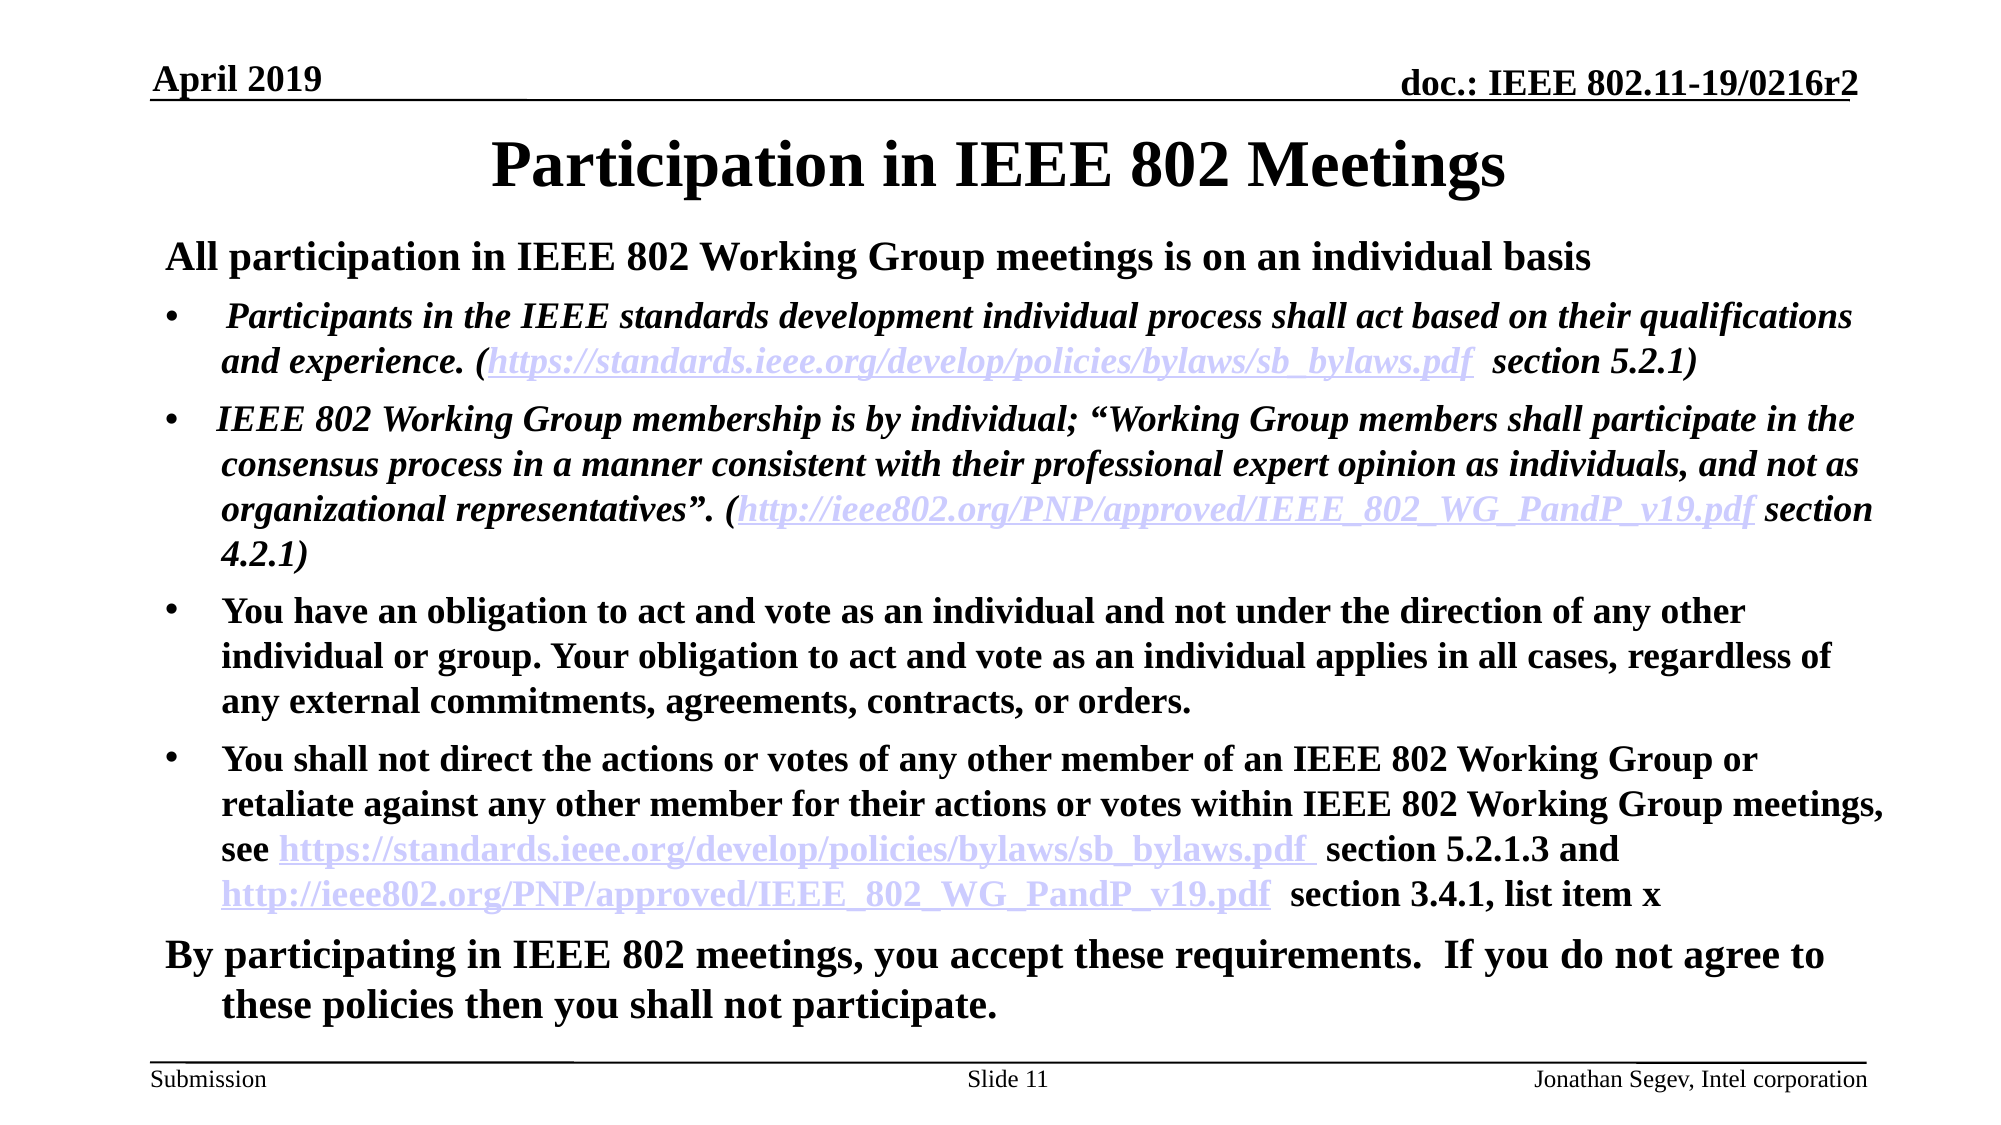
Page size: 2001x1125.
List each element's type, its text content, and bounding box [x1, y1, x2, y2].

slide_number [152, 54, 563, 100]
title Participation in IEEE 802 Meetings [149, 112, 1850, 209]
footer Jonathan Segev, Intel corporation [1171, 1061, 1869, 1093]
slide_number Slide 11 [950, 1061, 1067, 1123]
list All participation in IEEE 802 Working Group meetings is on an individual basis • Participants in the IEEE standards development individual process shall act based on their qualifications and experience. (https://standards.ieee.org/develop/policies/bylaws/sb_bylaws.pdf section 5.2.1) • IEEE 802 Working Group membership is by individual; “Working Group members shall participate in the consensus process in a manner consistent with their professional expert opinion as individuals, and not as organizational representatives”. (http://ieee802.org/PNP/approved/IEEE_802_WG_PandP_v19.pdf section 4.2.1) You have an obligation to act and vote as an individual and not under the direction of any other individual or group. Your obligation to act and vote as an individual applies in all cases, regardless of any external commitments, agreements, contracts, or orders. You shall not direct the actions or votes of any other member of an IEEE 802 Working Group or retaliate against any other member for their actions or votes within IEEE 802 Working Group meetings, see https://standards.ieee.org/develop/policies/bylaws/sb_bylaws.pdf section 5.2.1.3 and http://ieee802.org/PNP/approved/IEEE_802_WG_PandP_v19.pdf section 3.4.1, list item x By participating in IEEE 802 meetings, you accept these requirements. If you do not agree to these policies then you shall not participate. [149, 220, 1910, 1000]
